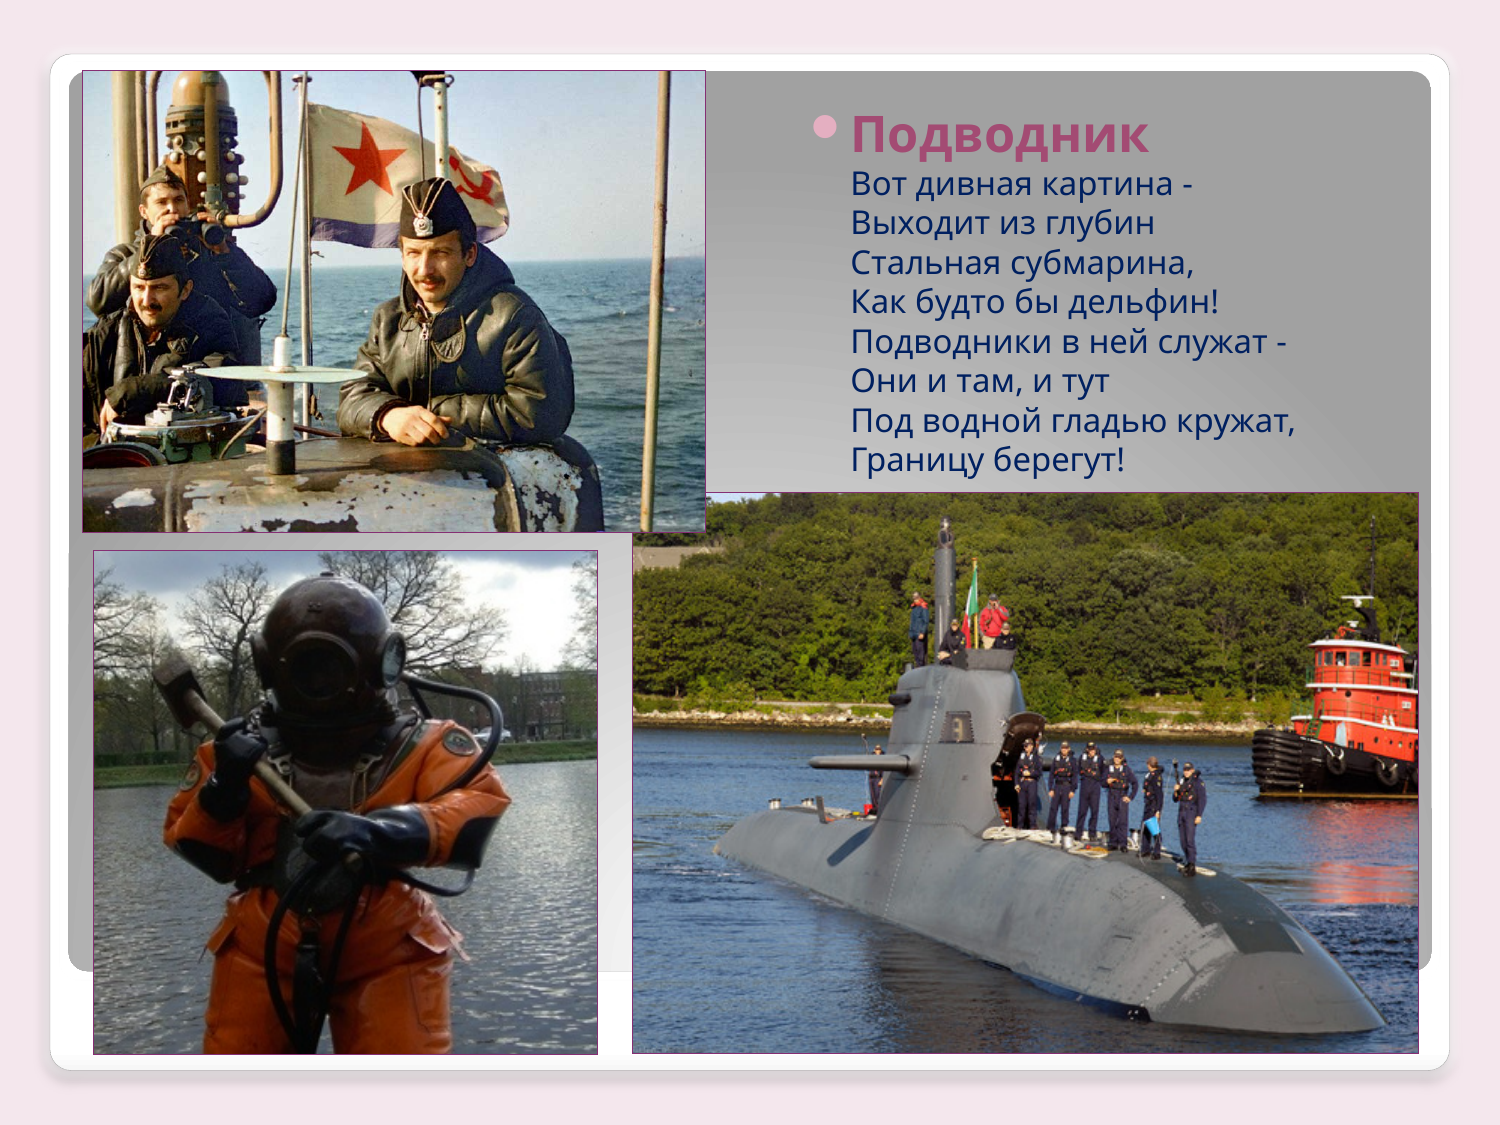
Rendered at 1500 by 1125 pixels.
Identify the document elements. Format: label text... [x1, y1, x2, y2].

picture [632, 491, 1420, 1054]
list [93, 550, 599, 1056]
picture [81, 69, 707, 534]
list Подводник Вот дивная картина - Выходит из глубин Стальная субмарина, Как будто бы дельфин! Подводники в ней служат - Они и там, и тут Под водной гладью кружат, Границу берегут! [780, 86, 1426, 483]
